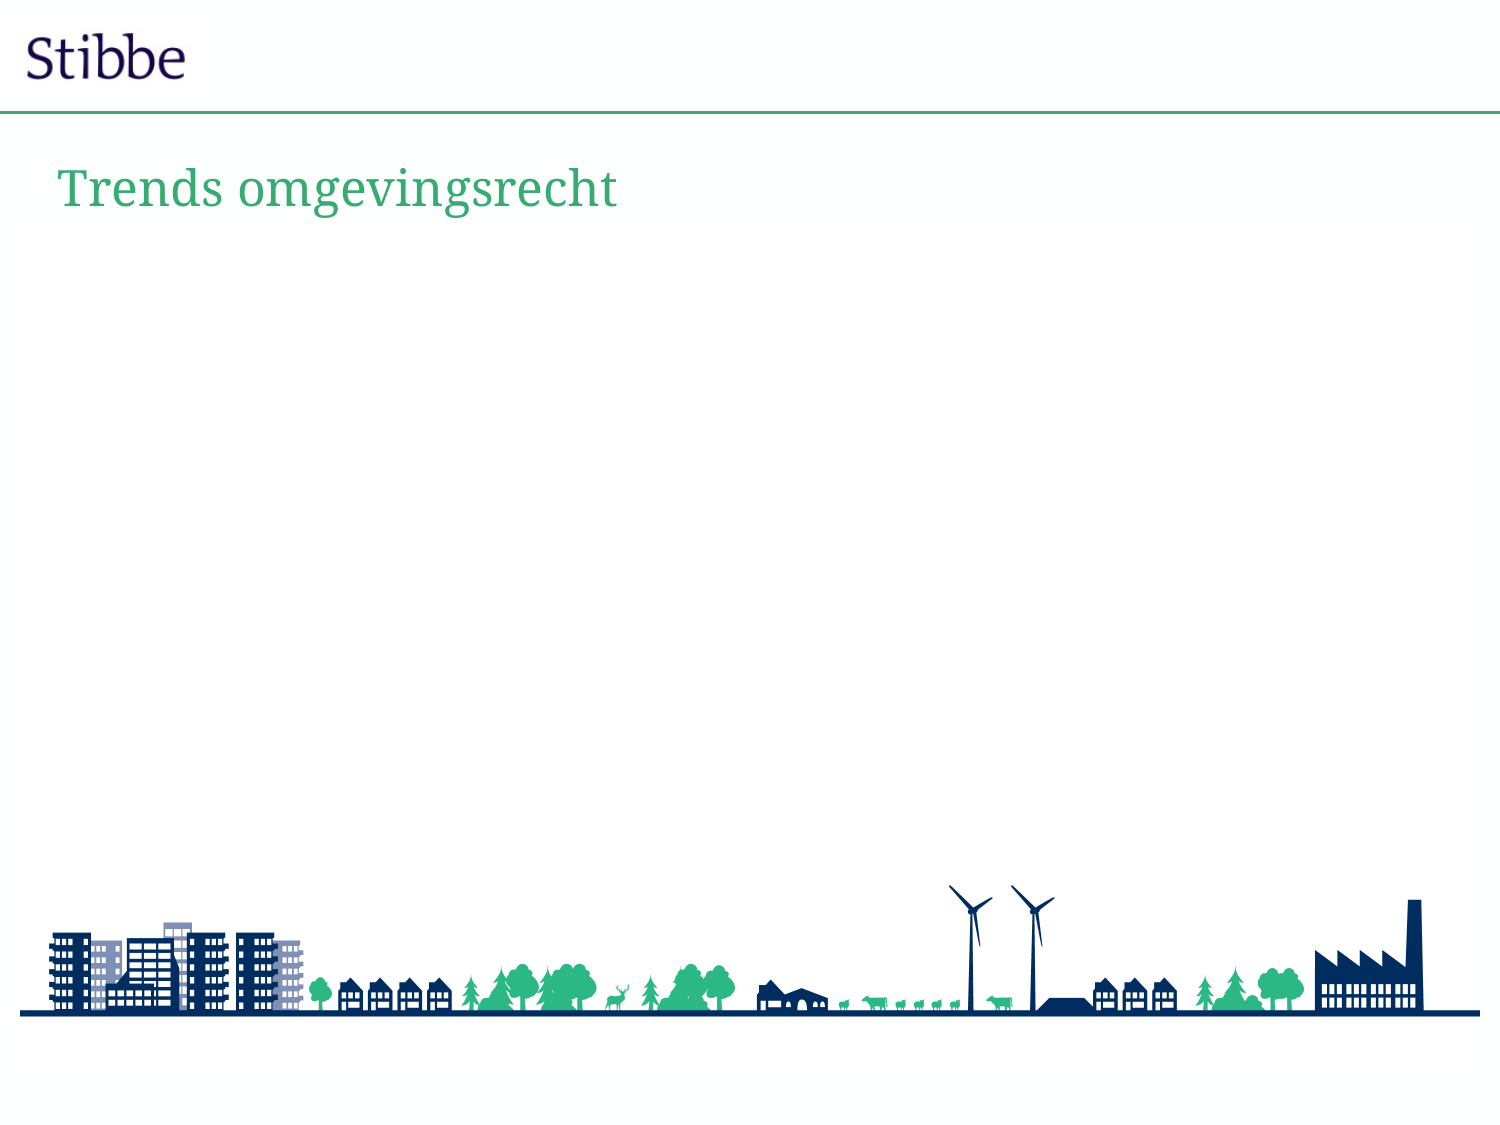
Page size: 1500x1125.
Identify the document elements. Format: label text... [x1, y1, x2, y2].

title Trends omgevingsrecht [57, 156, 1442, 215]
picture [5, 11, 207, 101]
picture [20, 216, 1480, 1074]
